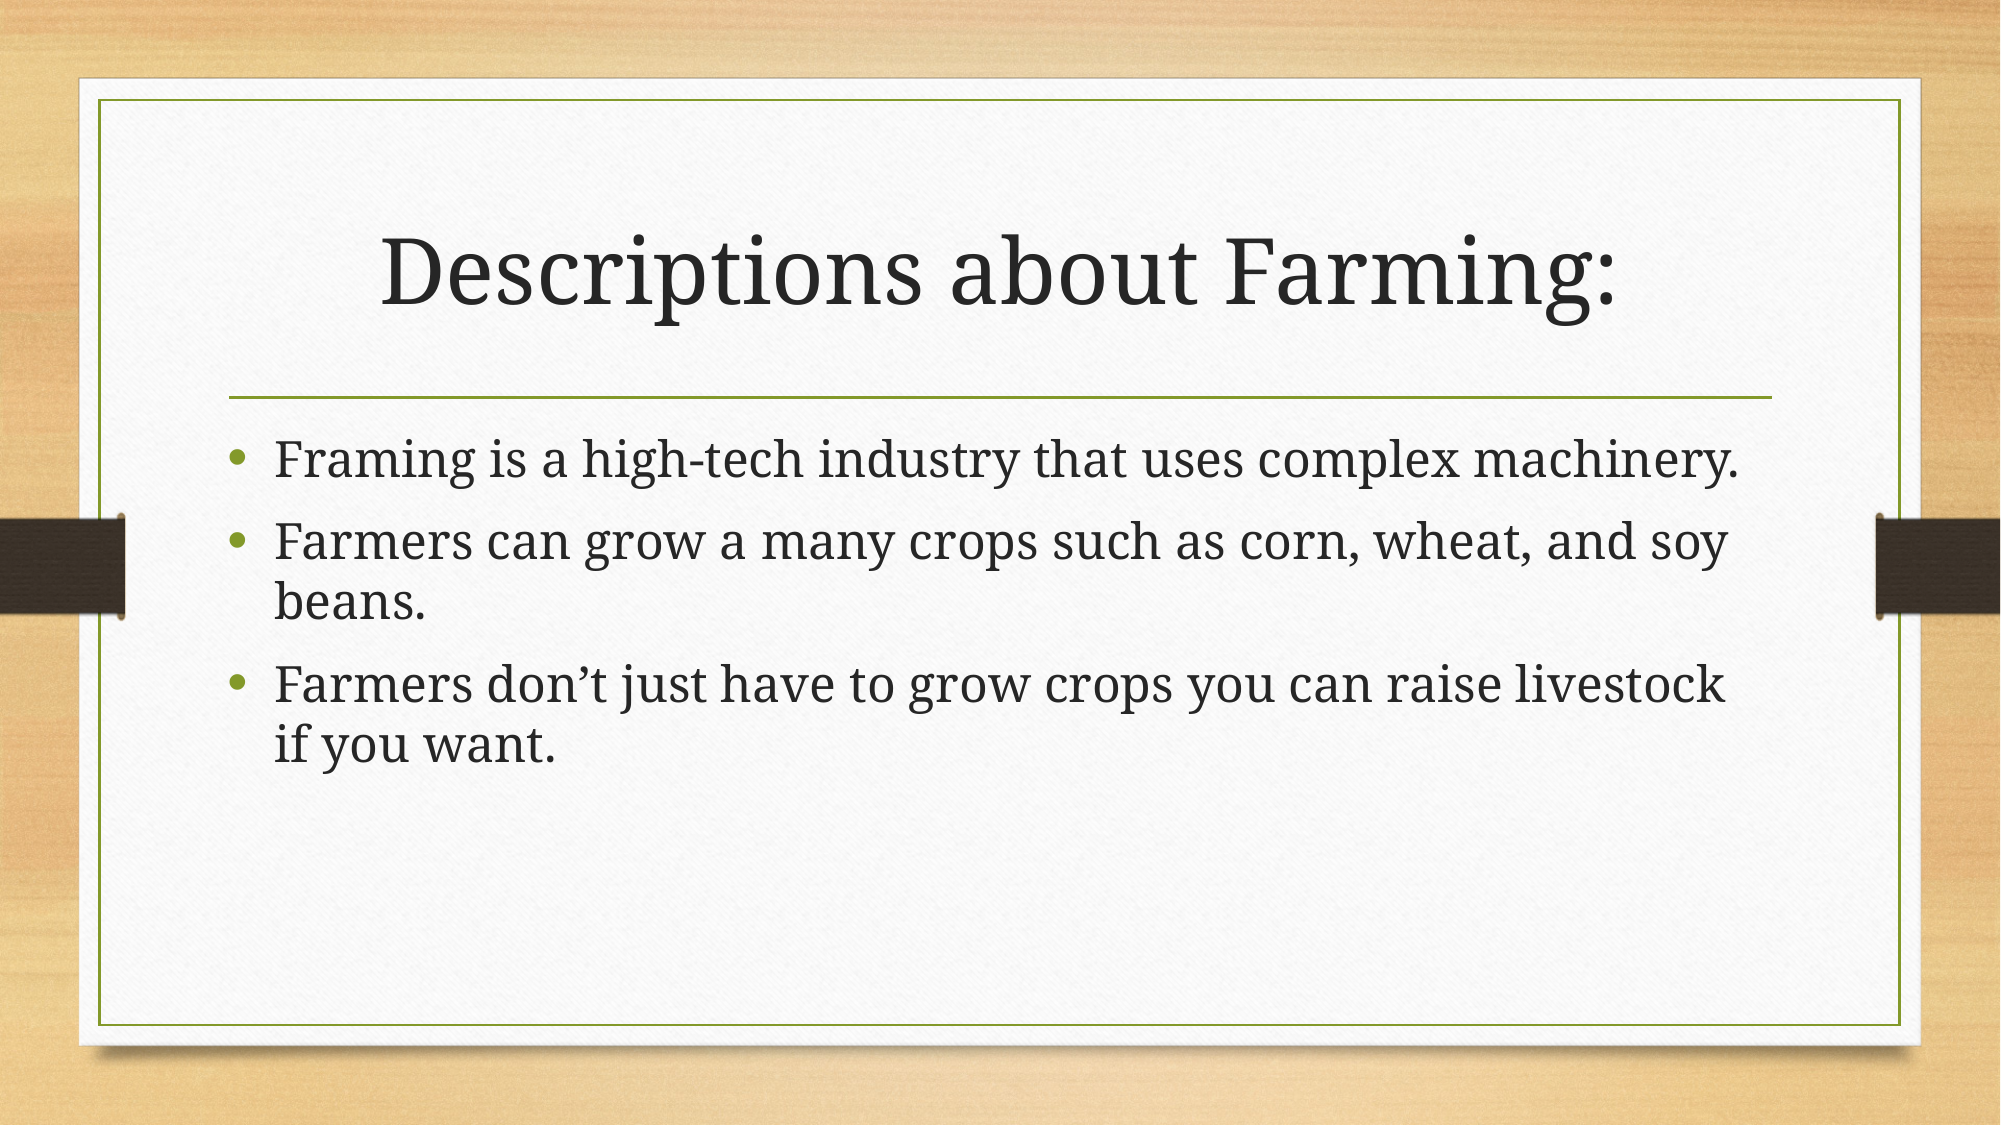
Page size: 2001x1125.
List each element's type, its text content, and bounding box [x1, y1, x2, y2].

list Framing is a high-tech industry that uses complex machinery. Farmers can grow a many crops such as corn, wheat, and soy beans. Farmers don’t just have to grow crops you can raise livestock if you want. [212, 419, 1788, 964]
picture [0, 0, 2001, 1125]
title Descriptions about Farming: [212, 161, 1788, 375]
